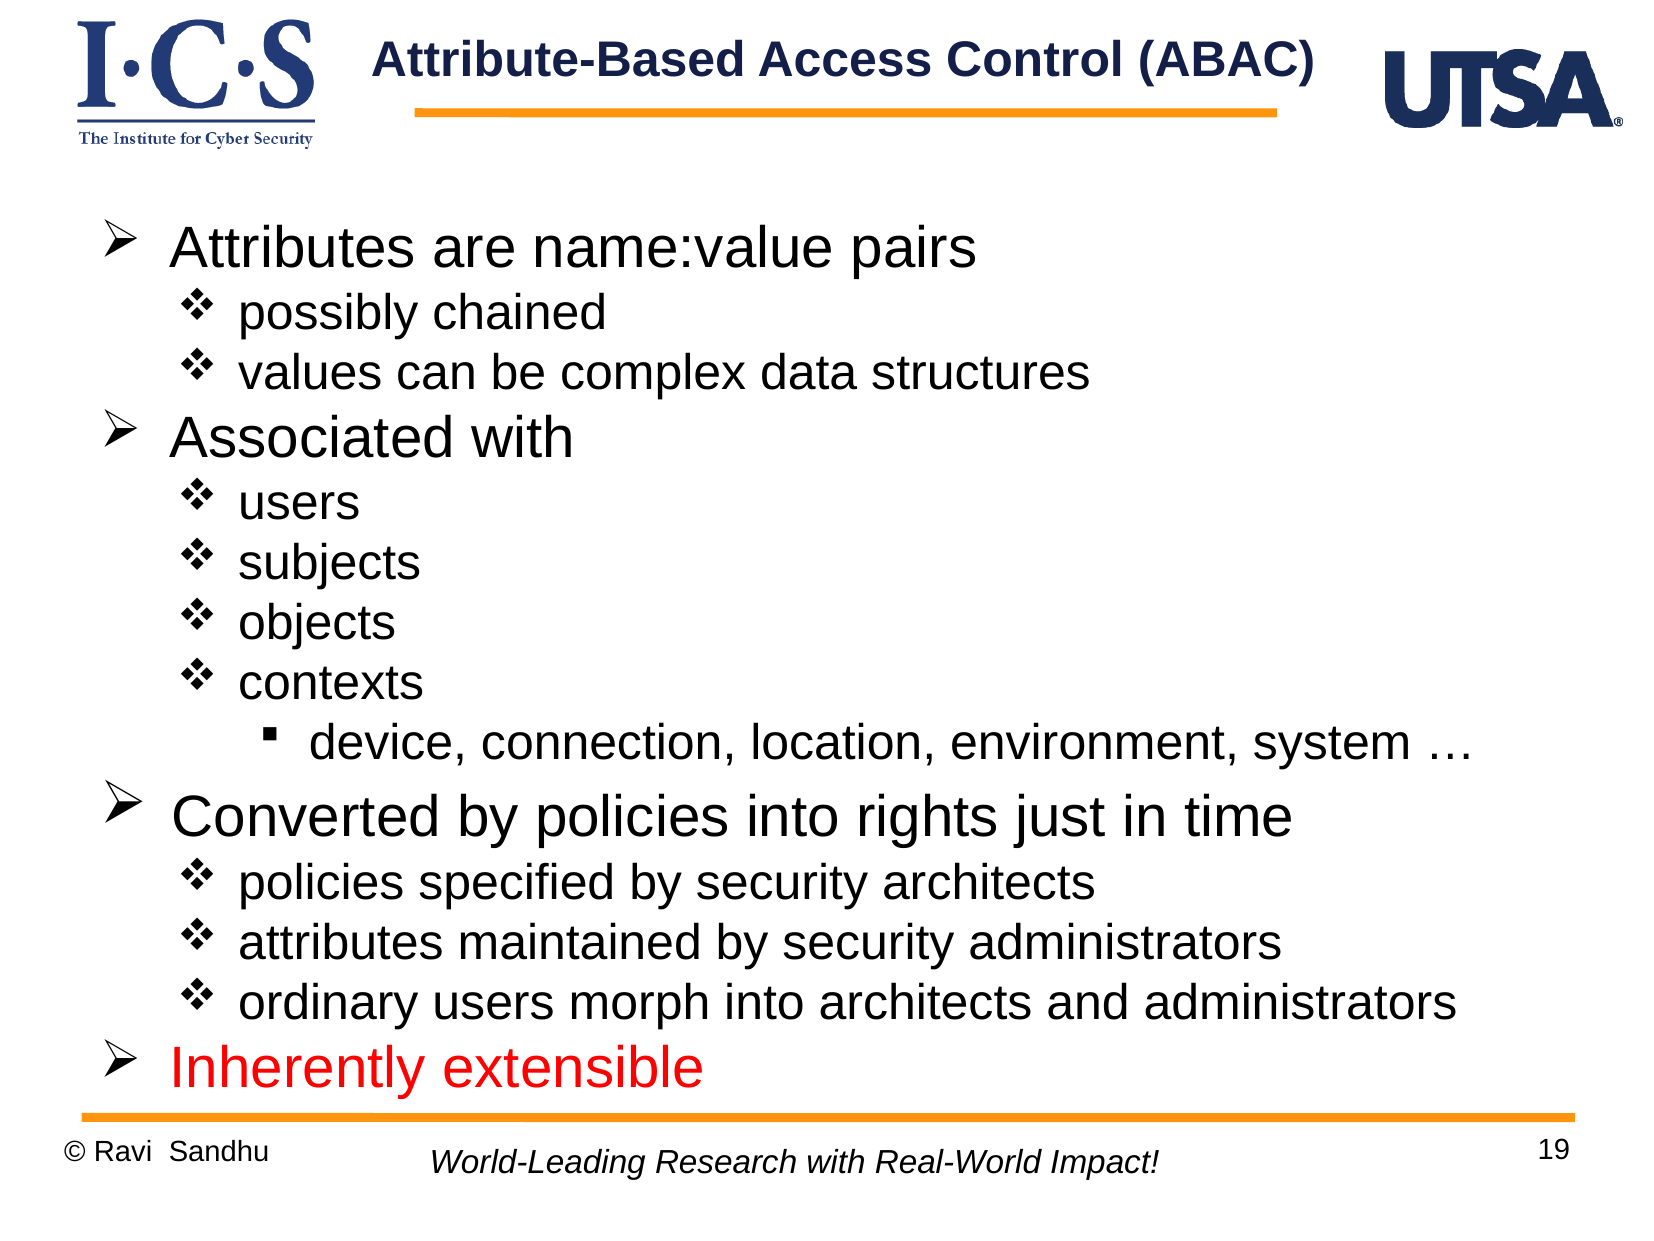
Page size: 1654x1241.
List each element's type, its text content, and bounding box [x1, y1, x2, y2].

text_box World-Leading Research with Real-World Impact! [414, 1132, 1176, 1188]
picture [1385, 49, 1623, 128]
picture [73, 0, 317, 151]
text_box © Ravi Sandhu [64, 1132, 450, 1218]
text_box 19 [1185, 1129, 1571, 1215]
list Attributes are name:value pairs possibly chained values can be complex data structures Associated with users subjects objects contexts device, connection, location, environment, system … Converted by policies into rights just in time policies specified by security architects attributes maintained by security administrators ordinary users morph into architects and administrators Inherently extensible [82, 209, 1571, 1169]
text_box Attribute-Based Access Control (ABAC) [360, 0, 1326, 113]
